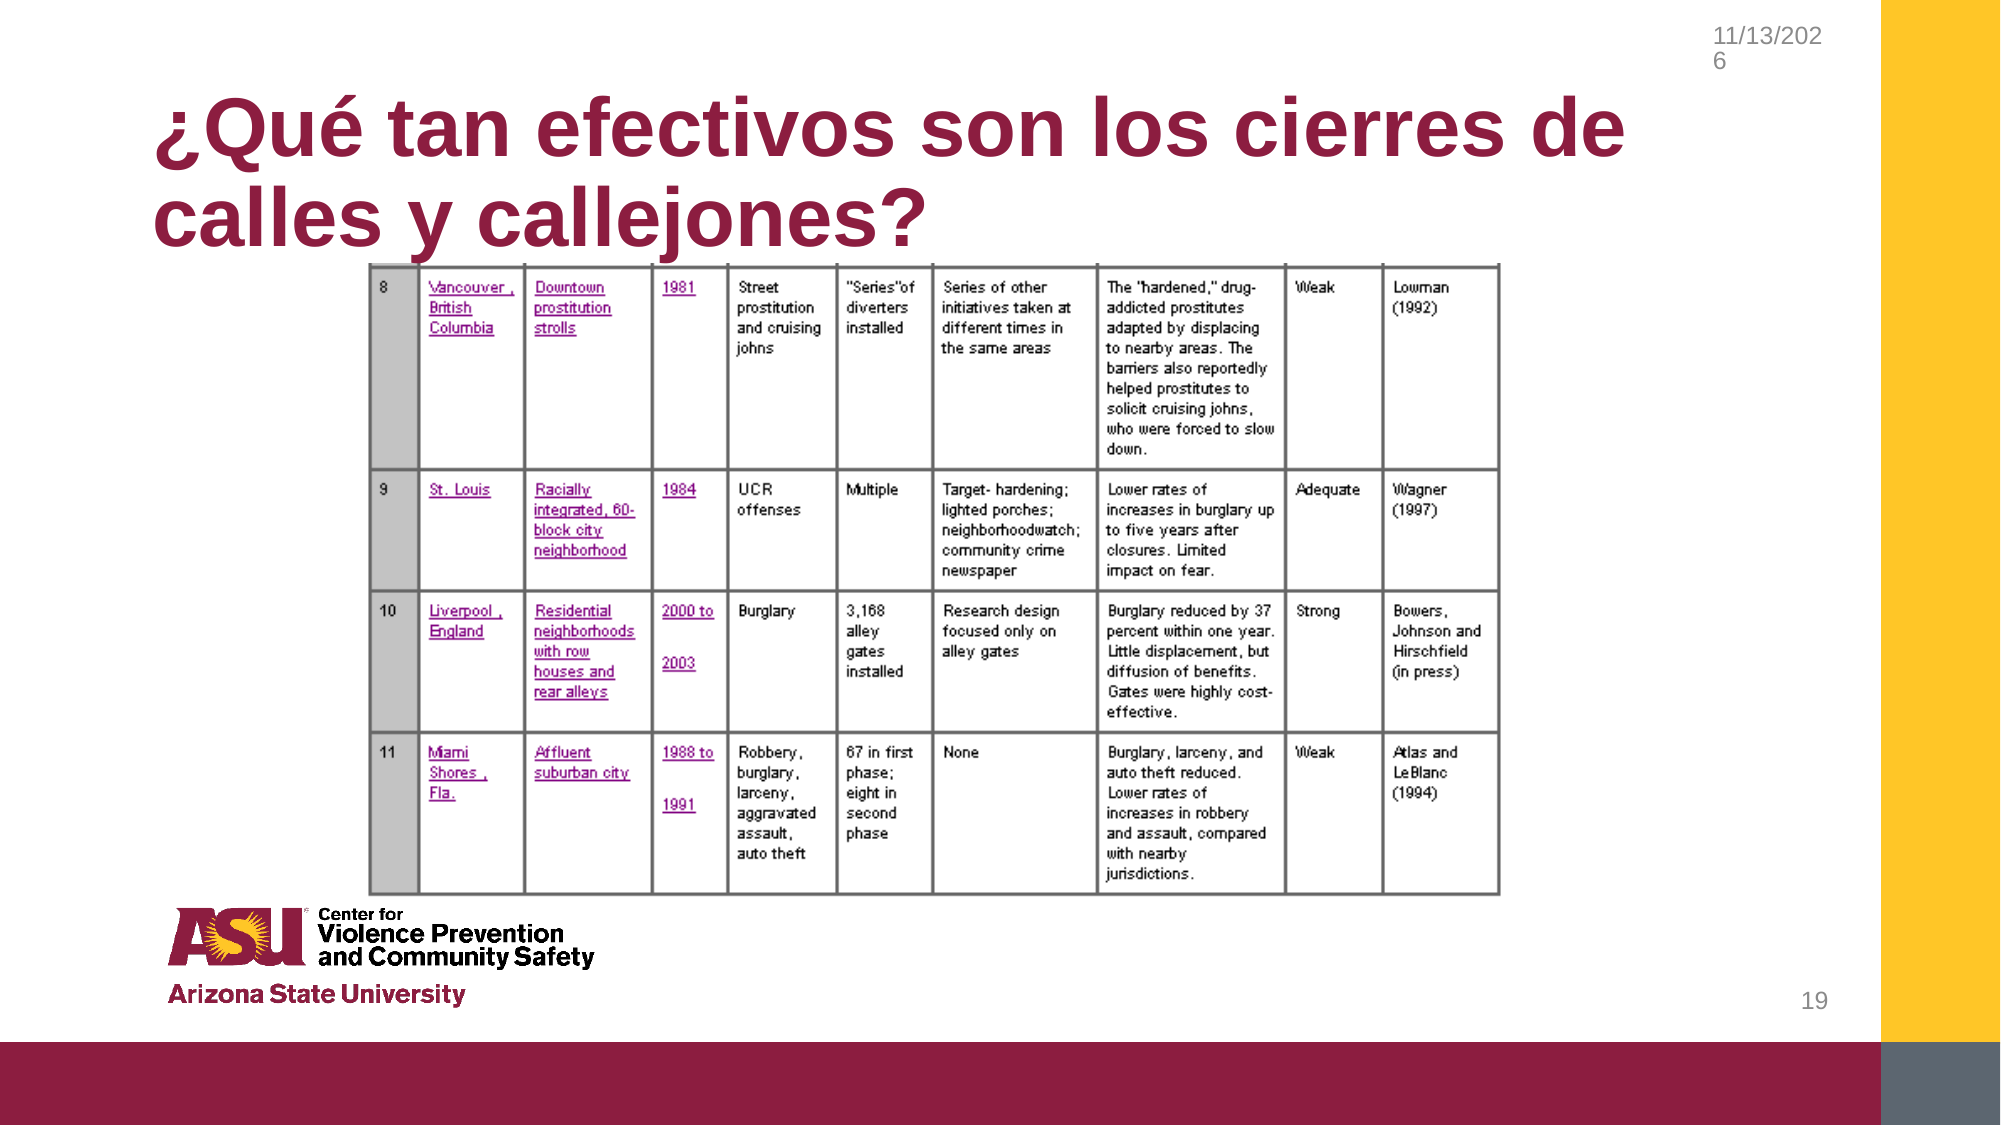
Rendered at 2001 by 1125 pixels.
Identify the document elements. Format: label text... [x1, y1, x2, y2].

picture [138, 263, 1509, 1032]
slide_number 19 [1780, 969, 1844, 1030]
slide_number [1698, 4, 1844, 65]
title ¿Qué tan efectivos son los cierres de calles y callejones? [137, 70, 1844, 278]
